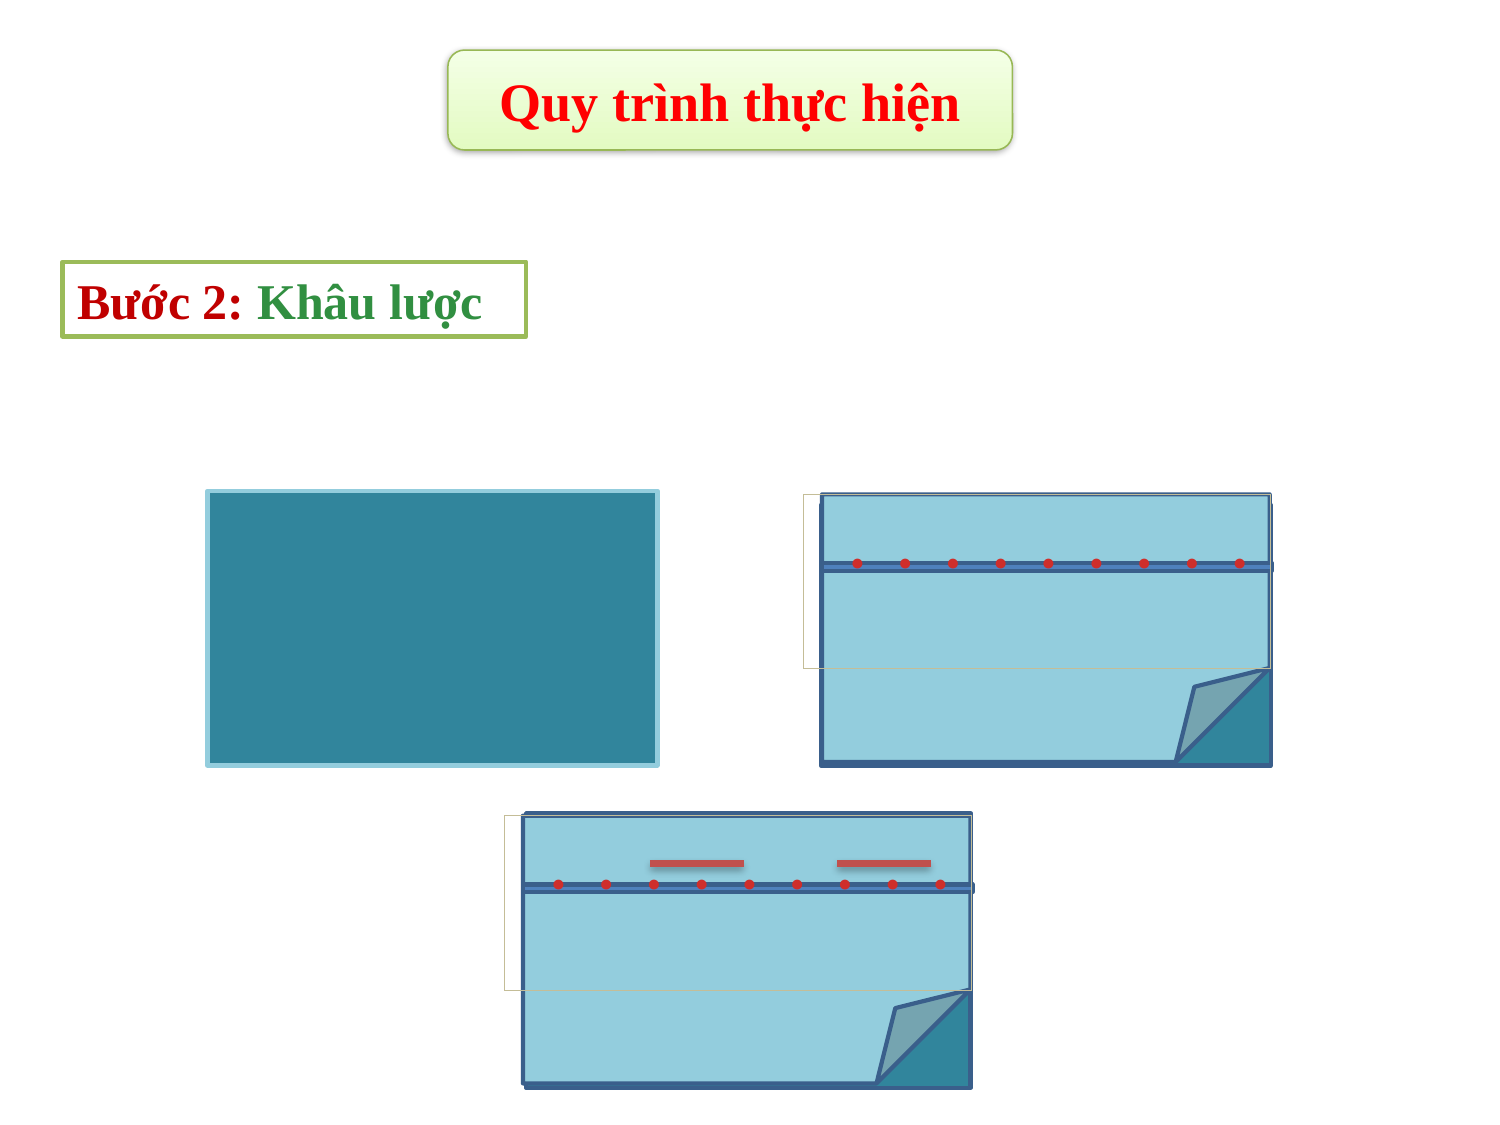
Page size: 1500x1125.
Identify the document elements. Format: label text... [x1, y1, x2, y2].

text_box Bước 2: Khâu lược [60, 260, 528, 339]
text_box Quy trình thực hiện [447, 49, 1014, 151]
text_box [504, 812, 973, 1089]
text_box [803, 494, 1273, 763]
text_box [205, 489, 660, 768]
